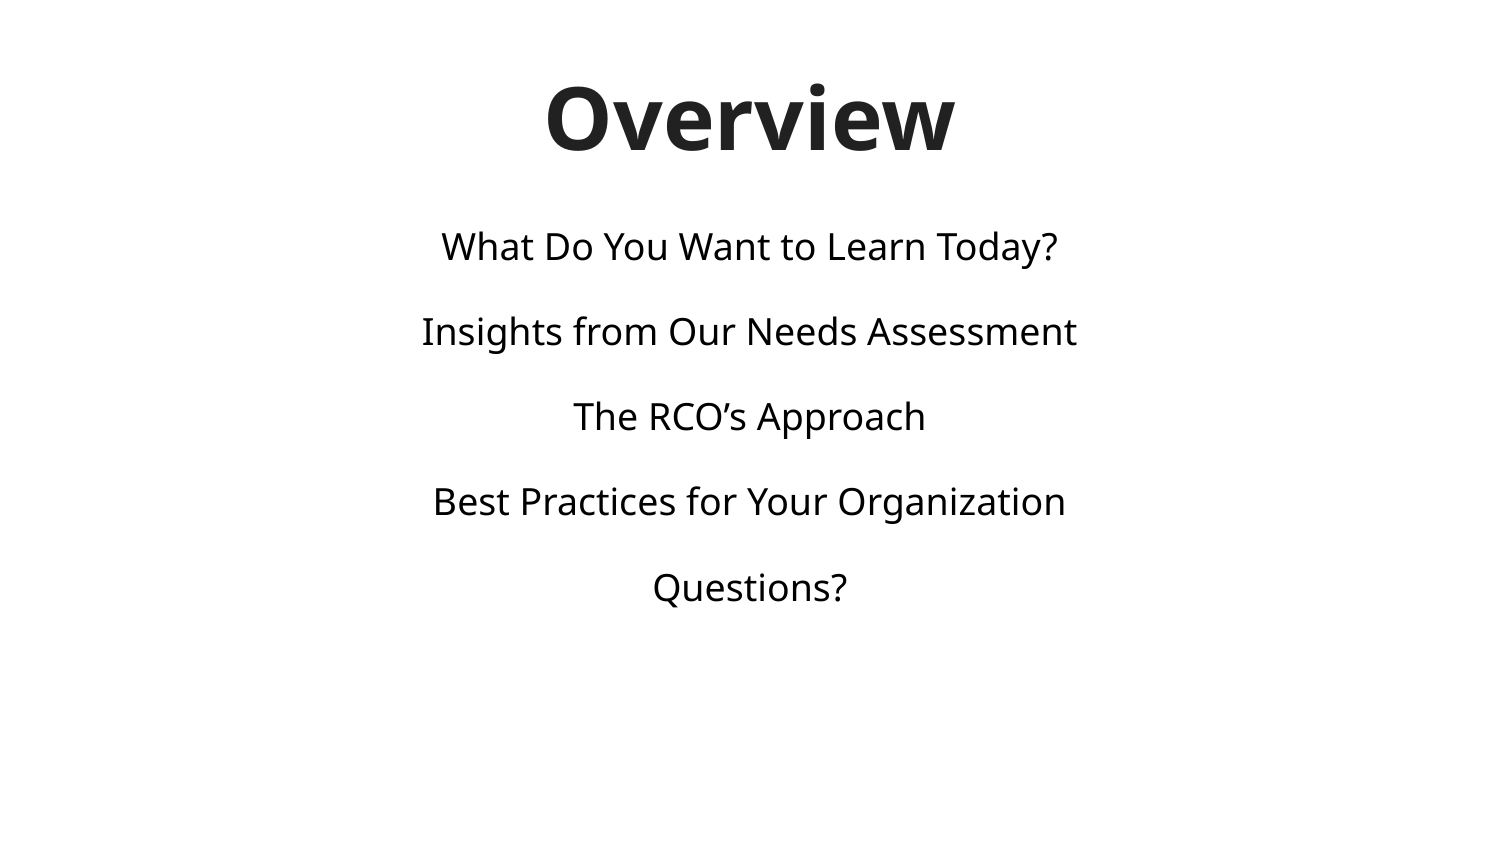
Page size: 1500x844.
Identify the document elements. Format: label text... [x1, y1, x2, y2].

list What Do You Want to Learn Today? Insights from Our Needs Assessment The RCO’s Approach Best Practices for Your Organization Questions? [51, 201, 1449, 750]
title Overview [51, 48, 1449, 180]
